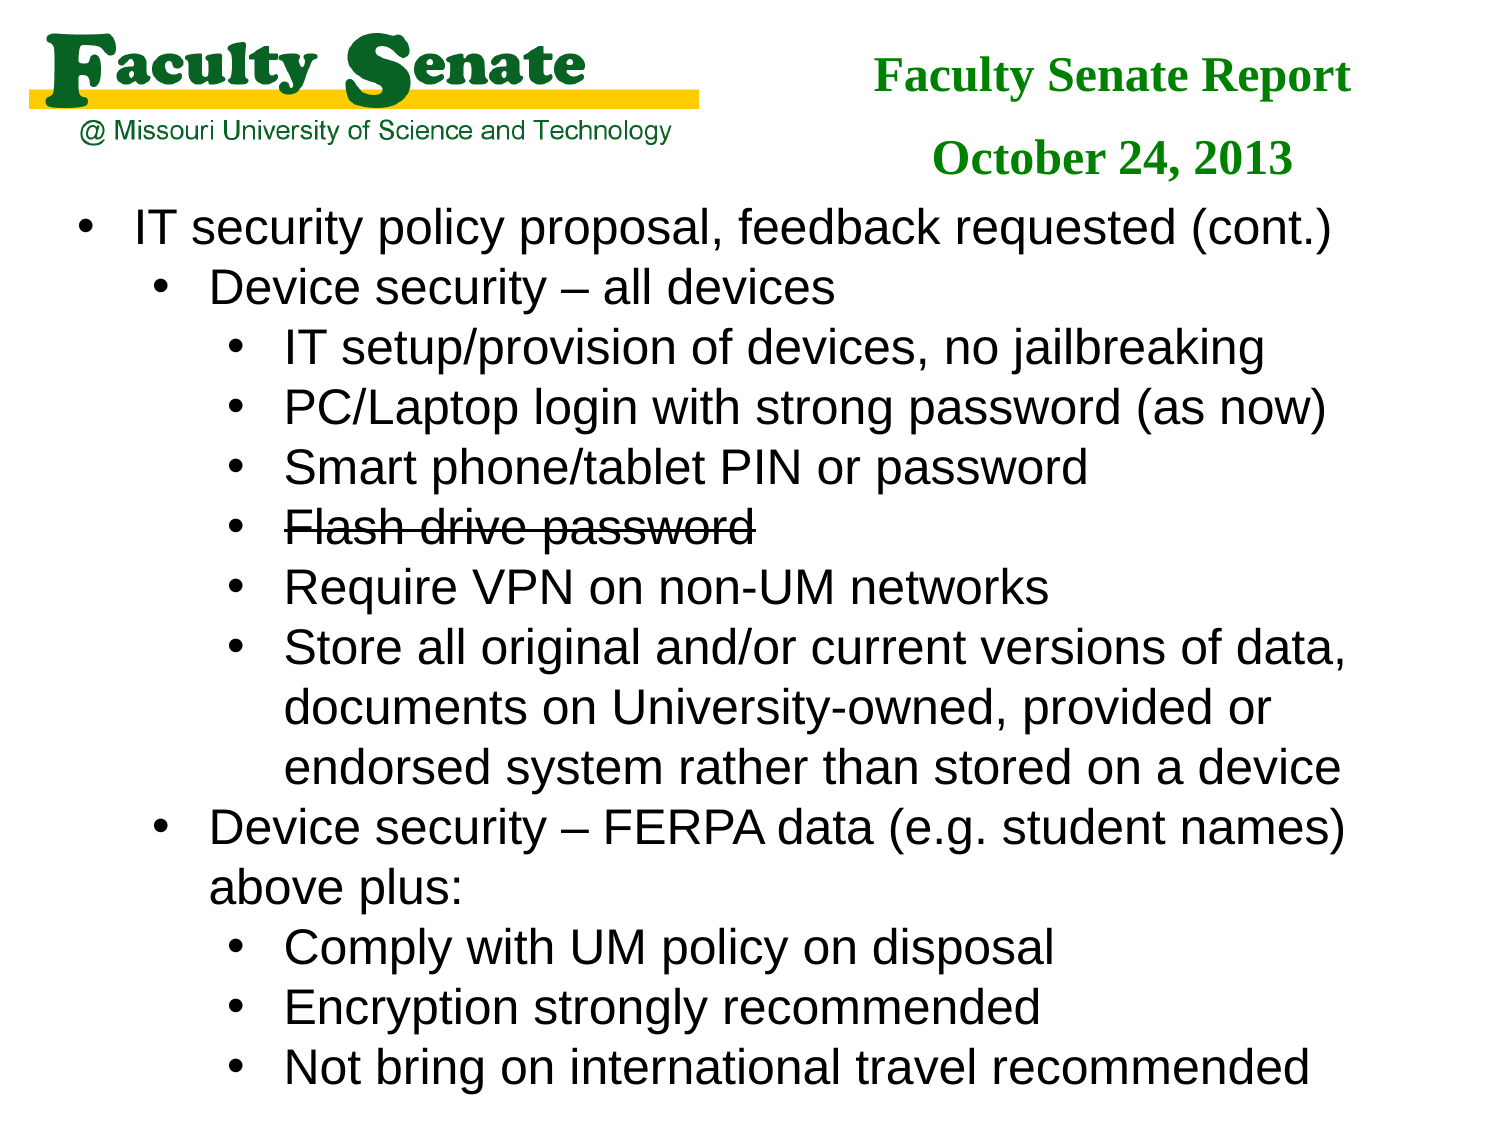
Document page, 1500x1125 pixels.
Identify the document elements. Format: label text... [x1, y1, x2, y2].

picture [28, 0, 728, 155]
text_box IT security policy proposal, feedback requested (cont.) Device security – all devices IT setup/provision of devices, no jailbreaking PC/Laptop login with strong password (as now) Smart phone/tablet PIN or password Flash drive password Require VPN on non-UM networks Store all original and/or current versions of data, documents on University-owned, provided or endorsed system rather than stored on a device Device security – FERPA data (e.g. student names) above plus: Comply with UM policy on disposal Encryption strongly recommended Not bring on international travel recommended [62, 187, 1400, 1103]
text_box Faculty Senate Report October 24, 2013 [750, 50, 1475, 162]
